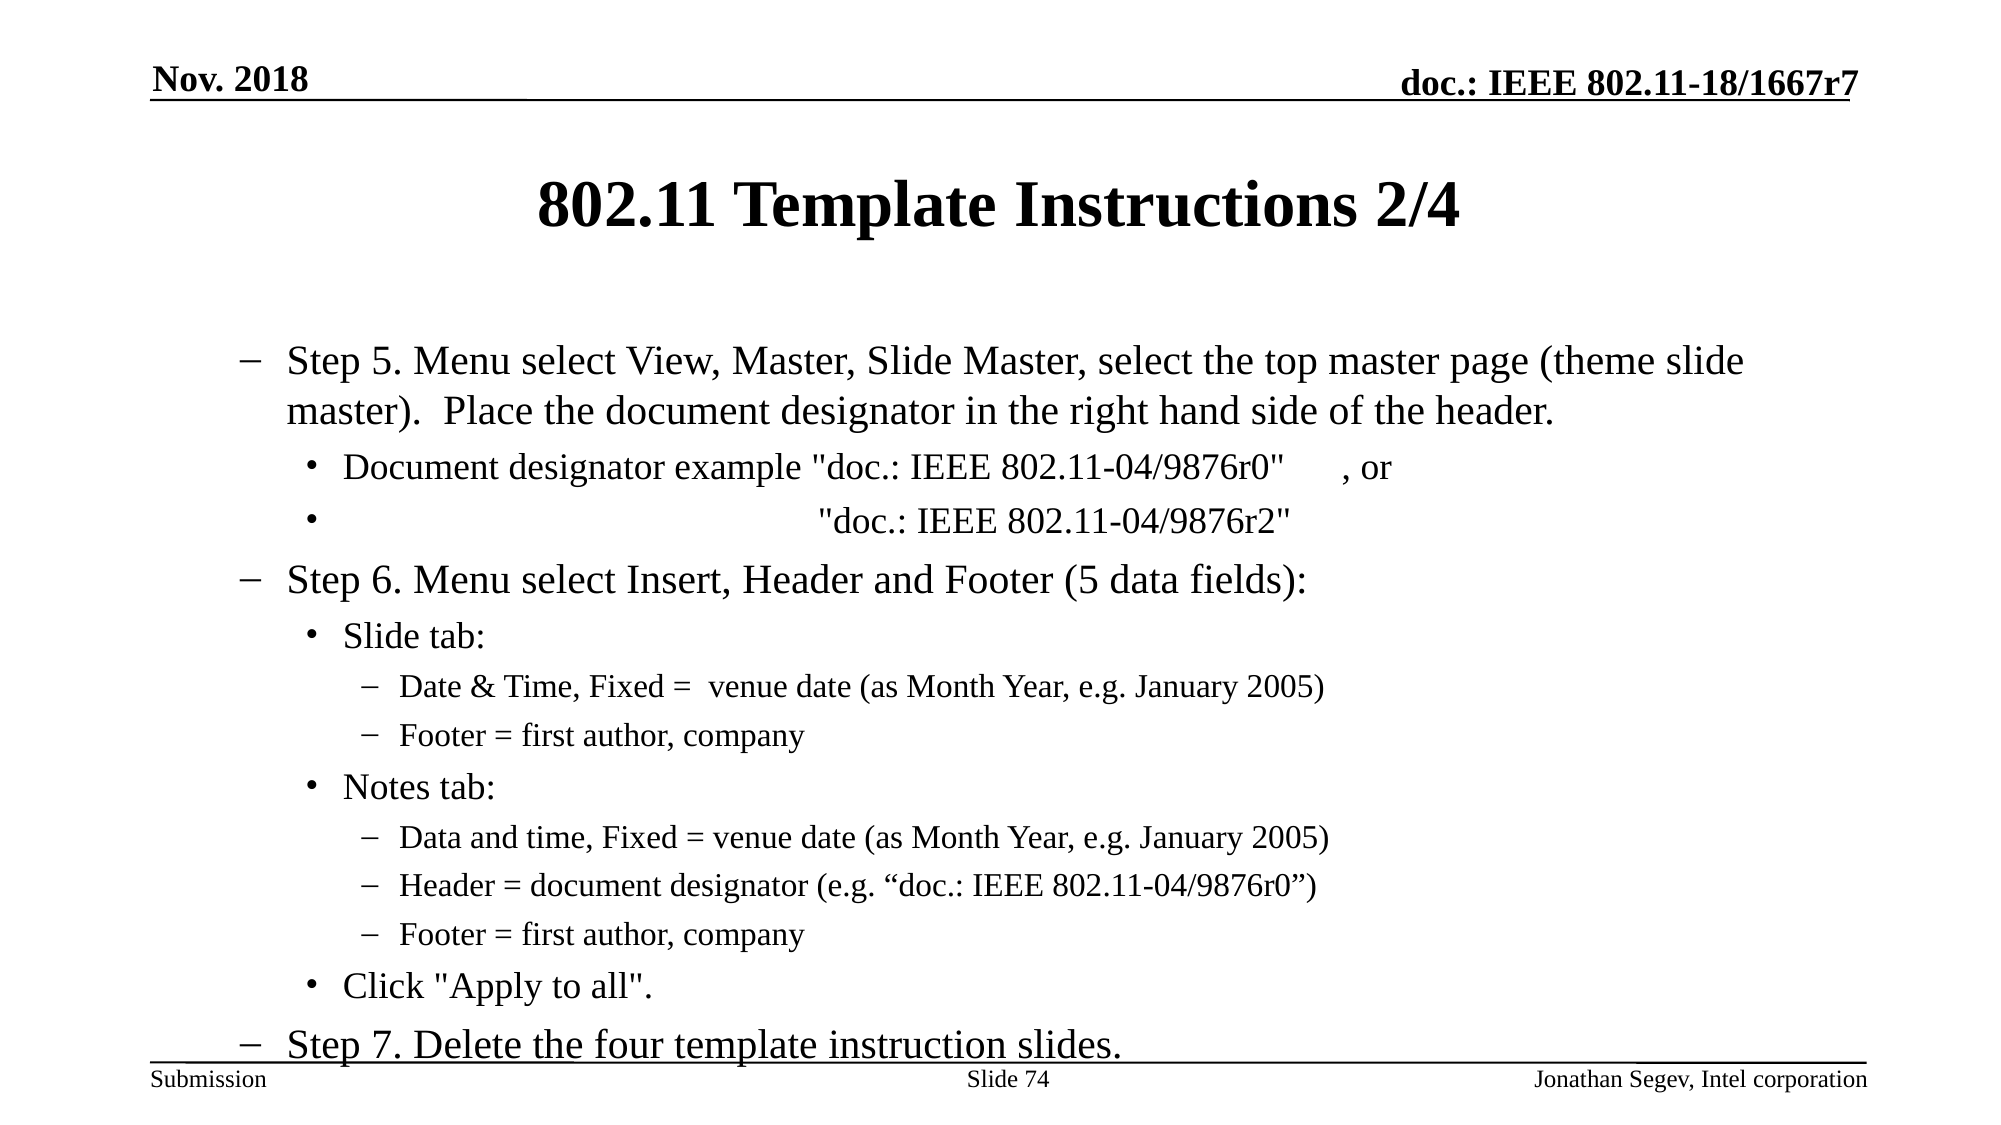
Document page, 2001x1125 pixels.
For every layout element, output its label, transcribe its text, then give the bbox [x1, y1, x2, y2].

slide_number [152, 54, 563, 100]
slide_number Slide 74 [950, 1061, 1067, 1123]
footer Jonathan Segev, Intel corporation [1171, 1061, 1869, 1093]
title 802.11 Template Instructions 2/4 [149, 112, 1850, 288]
list Step 5. Menu select View, Master, Slide Master, select the top master page (theme slide master). Place the document designator in the right hand side of the header. Document designator example "doc.: IEEE 802.11-04/9876r0" , or "doc.: IEEE 802.11-04/9876r2" Step 6. Menu select Insert, Header and Footer (5 data fields): Slide tab: Date & Time, Fixed = venue date (as Month Year, e.g. January 2005) Footer = first author, company Notes tab: Data and time, Fixed = venue date (as Month Year, e.g. January 2005) Header = document designator (e.g. “doc.: IEEE 802.11-04/9876r0”) Footer = first author, company Click "Apply to all". Step 7. Delete the four template instruction slides. [149, 324, 1850, 1000]
